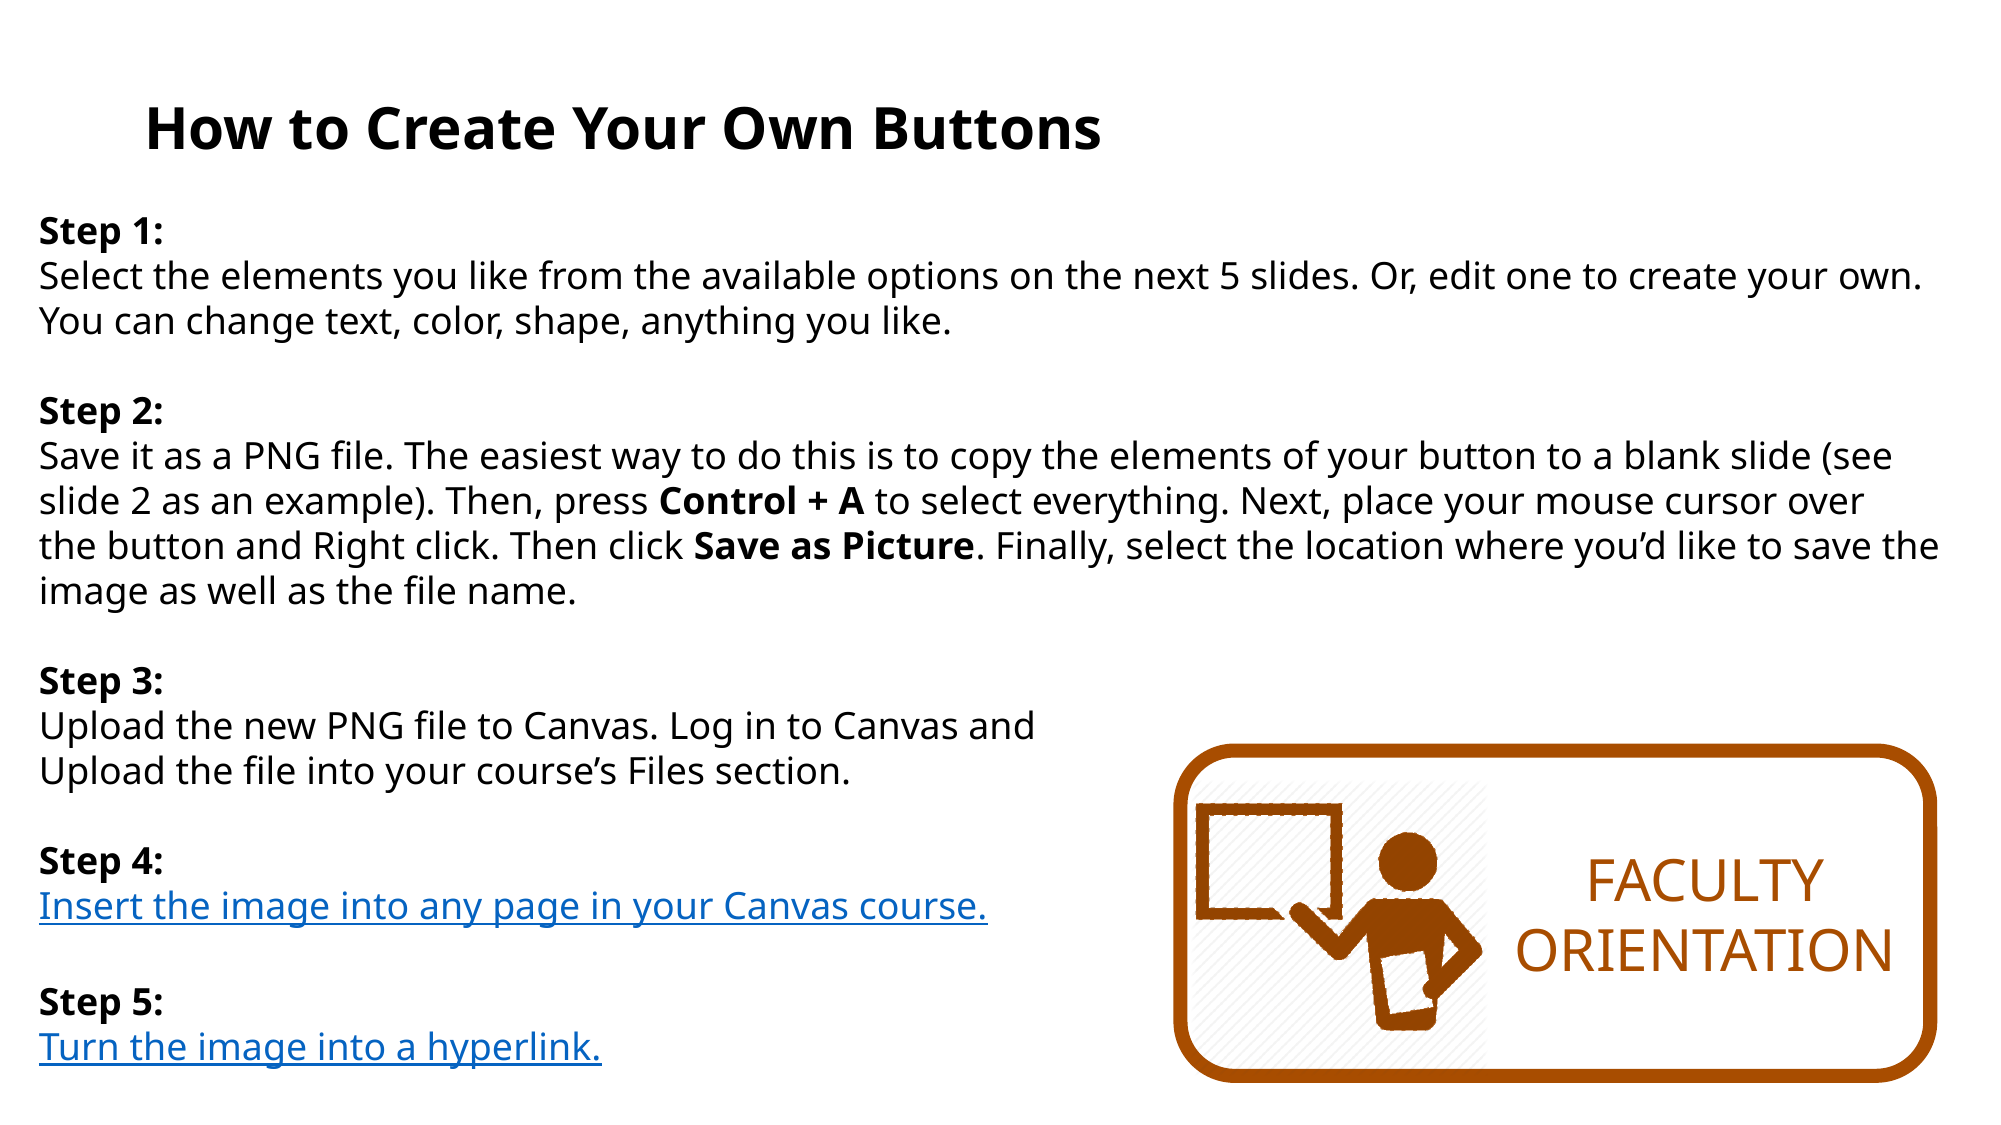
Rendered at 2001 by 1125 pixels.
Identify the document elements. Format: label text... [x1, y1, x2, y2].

text_box Step 1: Select the elements you like from the available options on the next 5 slides. Or, edit one to create your own. You can change text, color, shape, anything you like. Step 2: Save it as a PNG file. The easiest way to do this is to copy the elements of your button to a blank slide (see slide 2 as an example). Then, press Control + A to select everything. Next, place your mouse cursor over the button and Right click. Then click Save as Picture. Finally, select the location where you’d like to save the image as well as the file name. Step 3: Upload the new PNG file to Canvas. Log in to Canvas and Upload the file into your course’s Files section. Step 4: Insert the image into any page in your Canvas course. Step 5: Turn the image into a hyperlink. [24, 199, 1966, 1125]
text_box How to Create Your Own Buttons [129, 84, 1118, 169]
picture [1190, 779, 1488, 1076]
